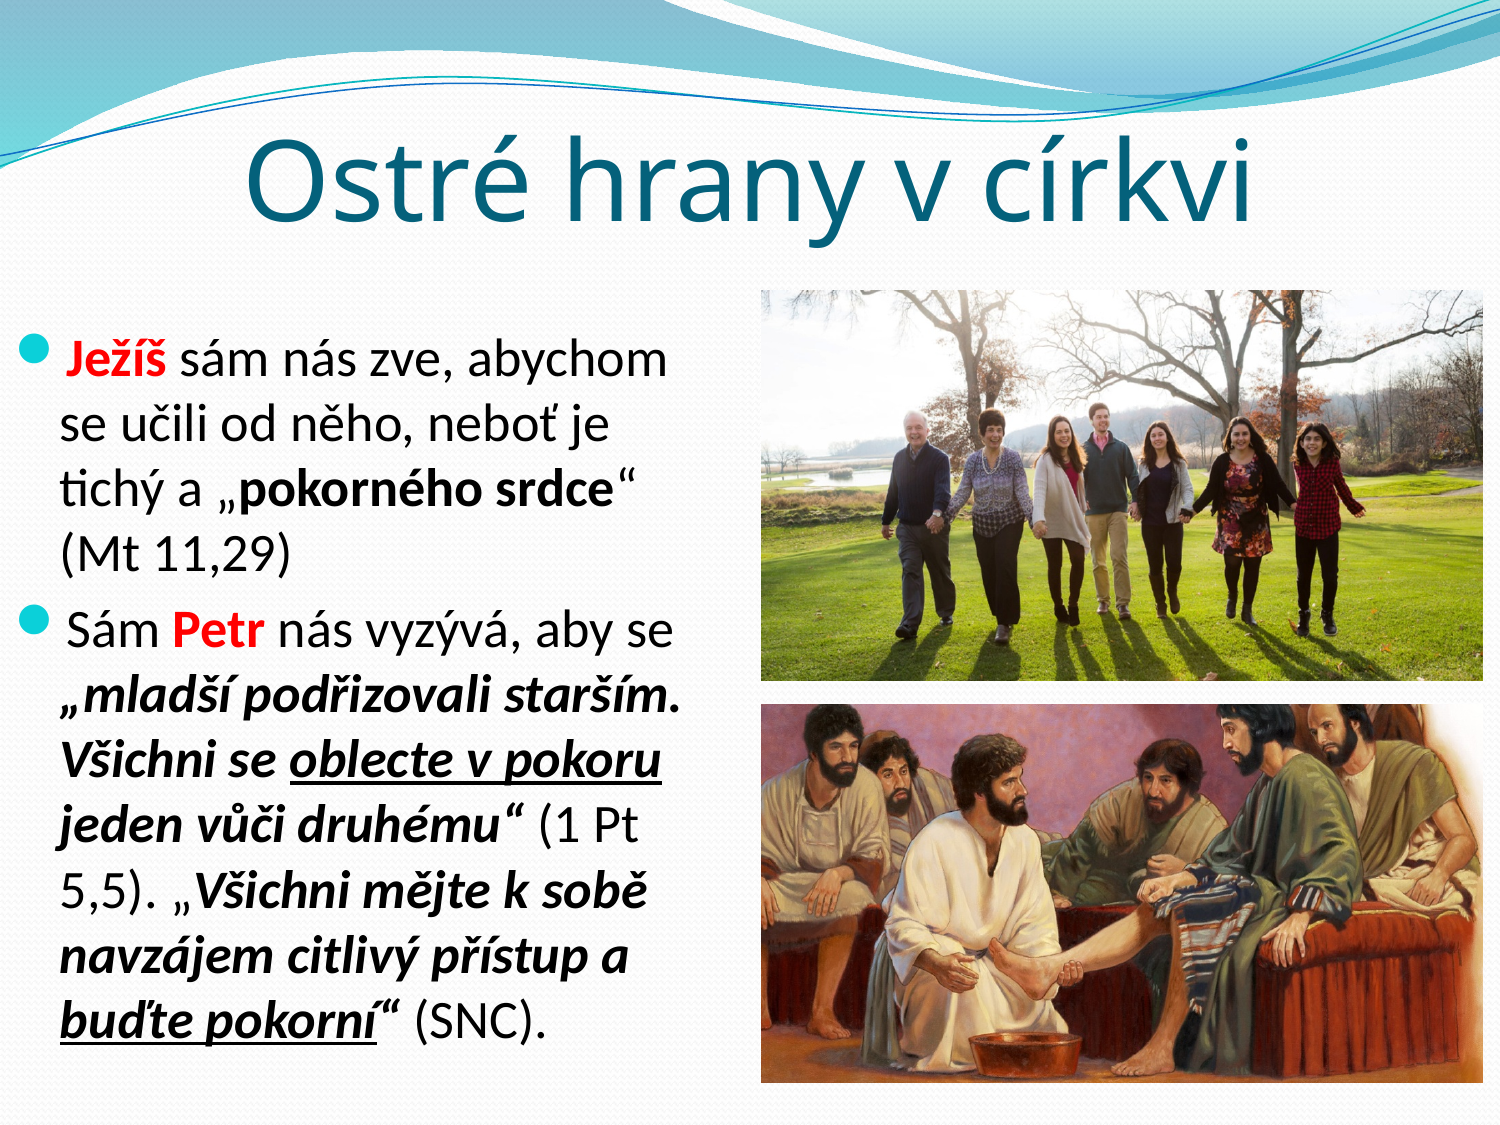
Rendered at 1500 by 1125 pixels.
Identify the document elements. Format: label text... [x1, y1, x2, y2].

picture [761, 290, 1483, 681]
picture [761, 703, 1483, 1083]
list Ježíš sám nás zve, abychom se učili od něho, neboť je tichý a „pokorného srdce“ (Mt 11,29) Sám Petr nás vyzývá, aby se „mladší podřizovali starším. Všichni se oblecte v pokoru jeden vůči druhému“ (1 Pt 5,5). „Všichni mějte k sobě navzájem citlivý přístup a buďte pokorní“ (SNC). [0, 314, 738, 1125]
title Ostré hrany v církvi [75, 78, 1425, 244]
